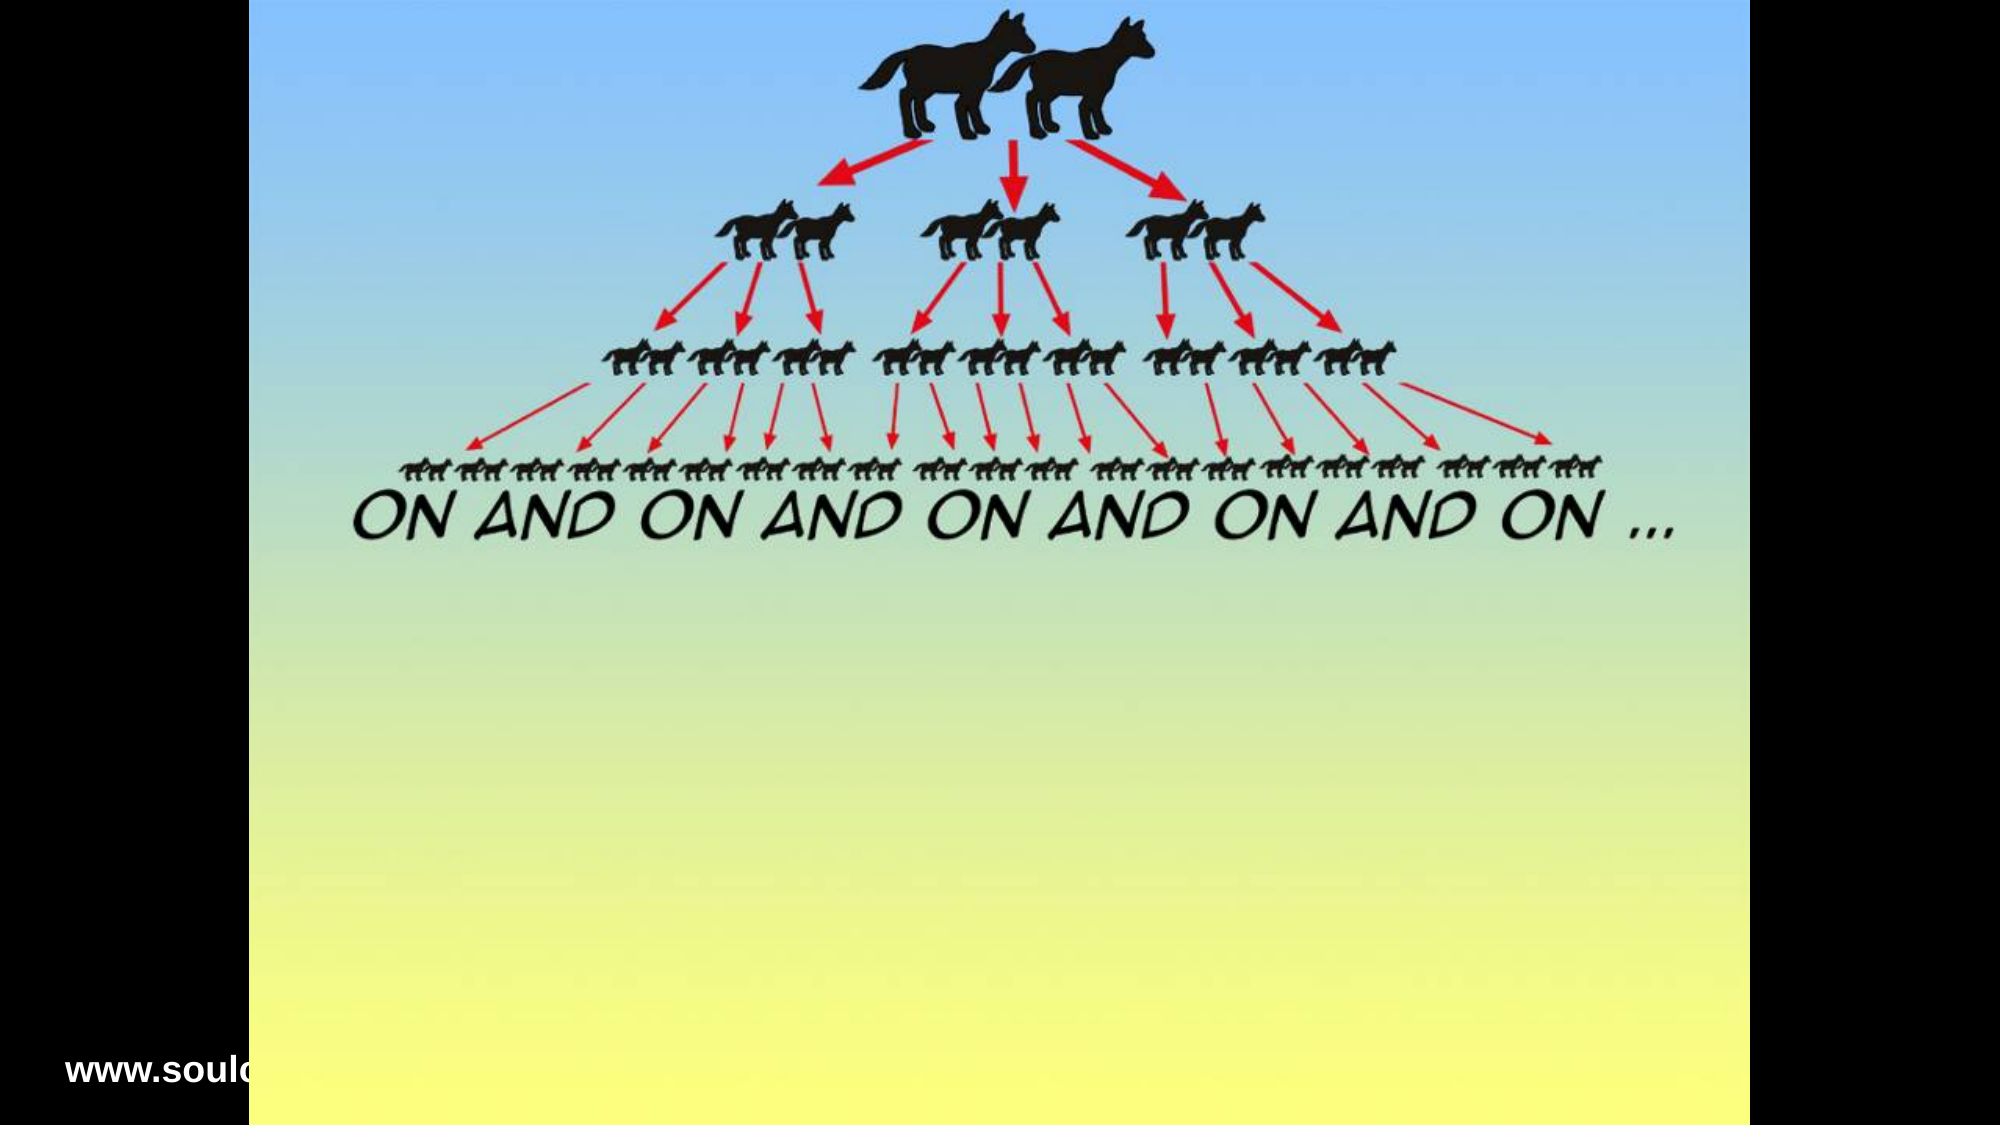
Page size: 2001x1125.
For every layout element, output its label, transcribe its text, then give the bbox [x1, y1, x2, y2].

footer www.soulcare.org Sid Galloway [50, 1037, 249, 1103]
picture [249, 0, 1750, 1125]
